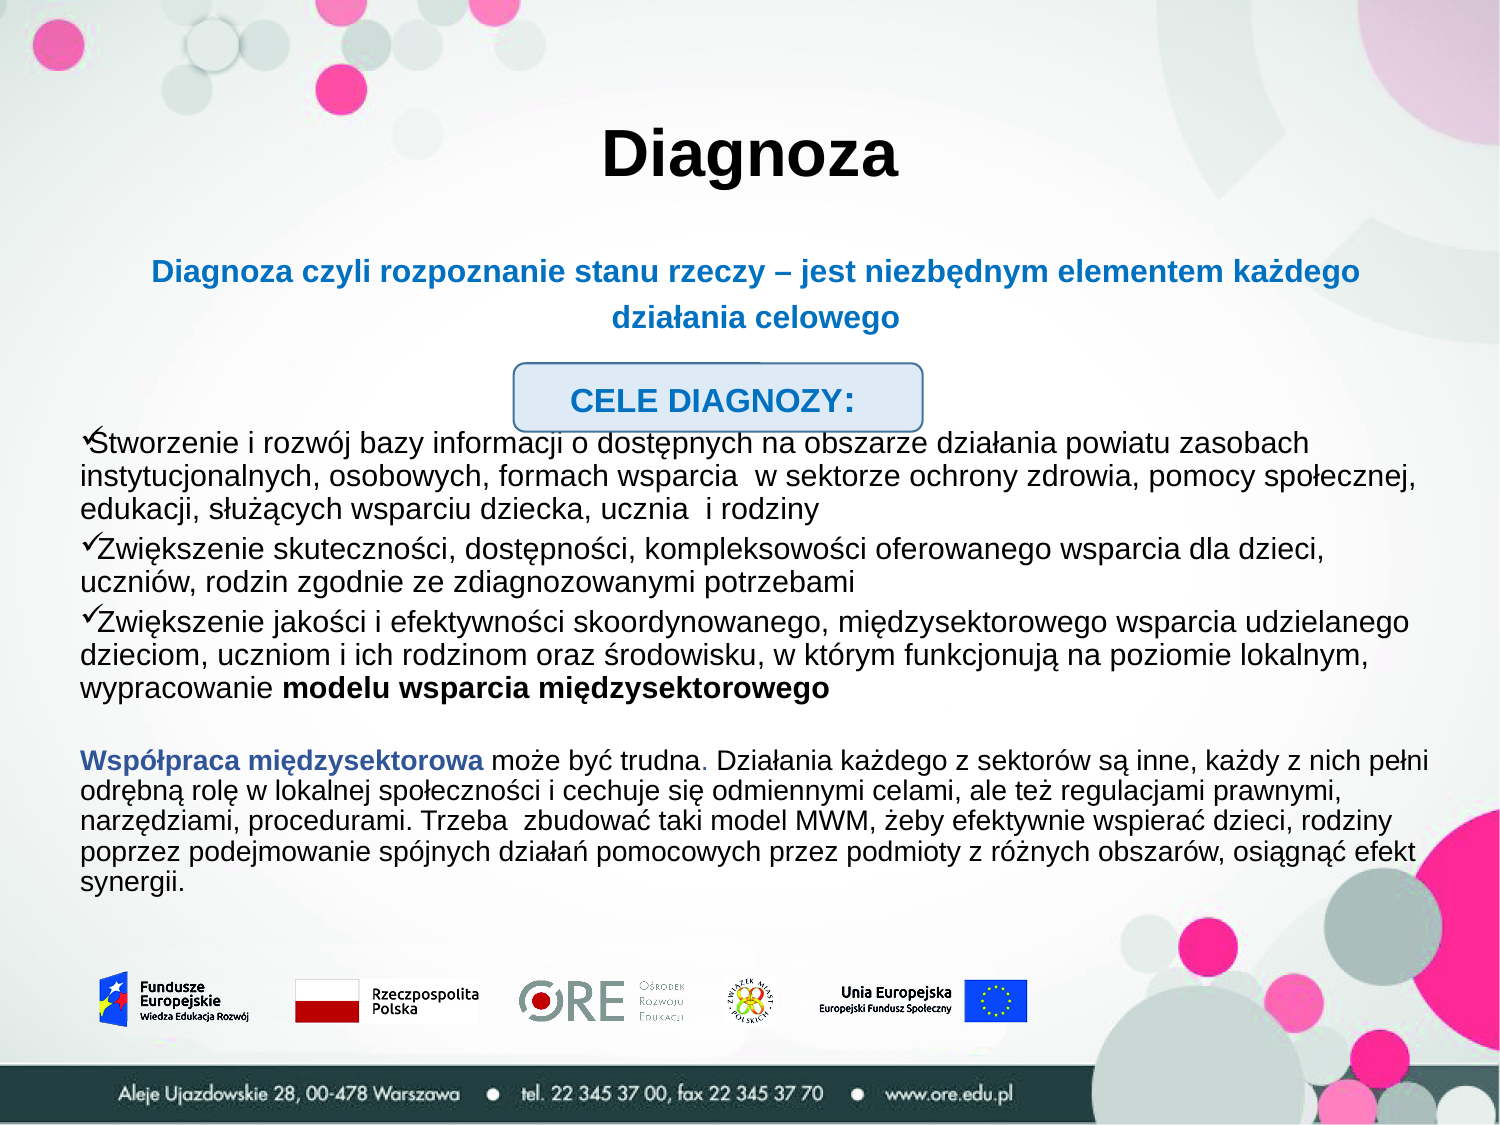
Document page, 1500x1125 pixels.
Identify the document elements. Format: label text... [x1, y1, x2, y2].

subtitle Diagnoza czyli rozpoznanie stanu rzeczy – jest niezbędnym elementem każdego działania celowego Stworzenie i rozwój bazy informacji o dostępnych na obszarze działania powiatu zasobach instytucjonalnych, osobowych, formach wsparcia w sektorze ochrony zdrowia, pomocy społecznej, edukacji, służących wsparciu dziecka, ucznia i rodziny Zwiększenie skuteczności, dostępności, kompleksowości oferowanego wsparcia dla dzieci, uczniów, rodzin zgodnie ze zdiagnozowanymi potrzebami Zwiększenie jakości i efektywności skoordynowanego, międzysektorowego wsparcia udzielanego dzieciom, uczniom i ich rodzinom oraz środowisku, w którym funkcjonują na poziomie lokalnym, wypracowanie modelu wsparcia międzysektorowego Współpraca międzysektorowa może być trudna. Działania każdego z sektorów są inne, każdy z nich pełni odrębną rolę w lokalnej społeczności i cechuje się odmiennymi celami, ale też regulacjami prawnymi, narzędziami, procedurami. Trzeba zbudować taki model MWM, żeby efektywnie wspierać dzieci, rodziny poprzez podejmowanie spójnych działań pomocowych przez podmioty z różnych obszarów, osiągnąć efekt synergii. [65, 215, 1447, 949]
title Diagnoza [112, 96, 1388, 199]
text_box CELE DIAGNOZY: [512, 362, 924, 433]
picture [0, 0, 1500, 1125]
